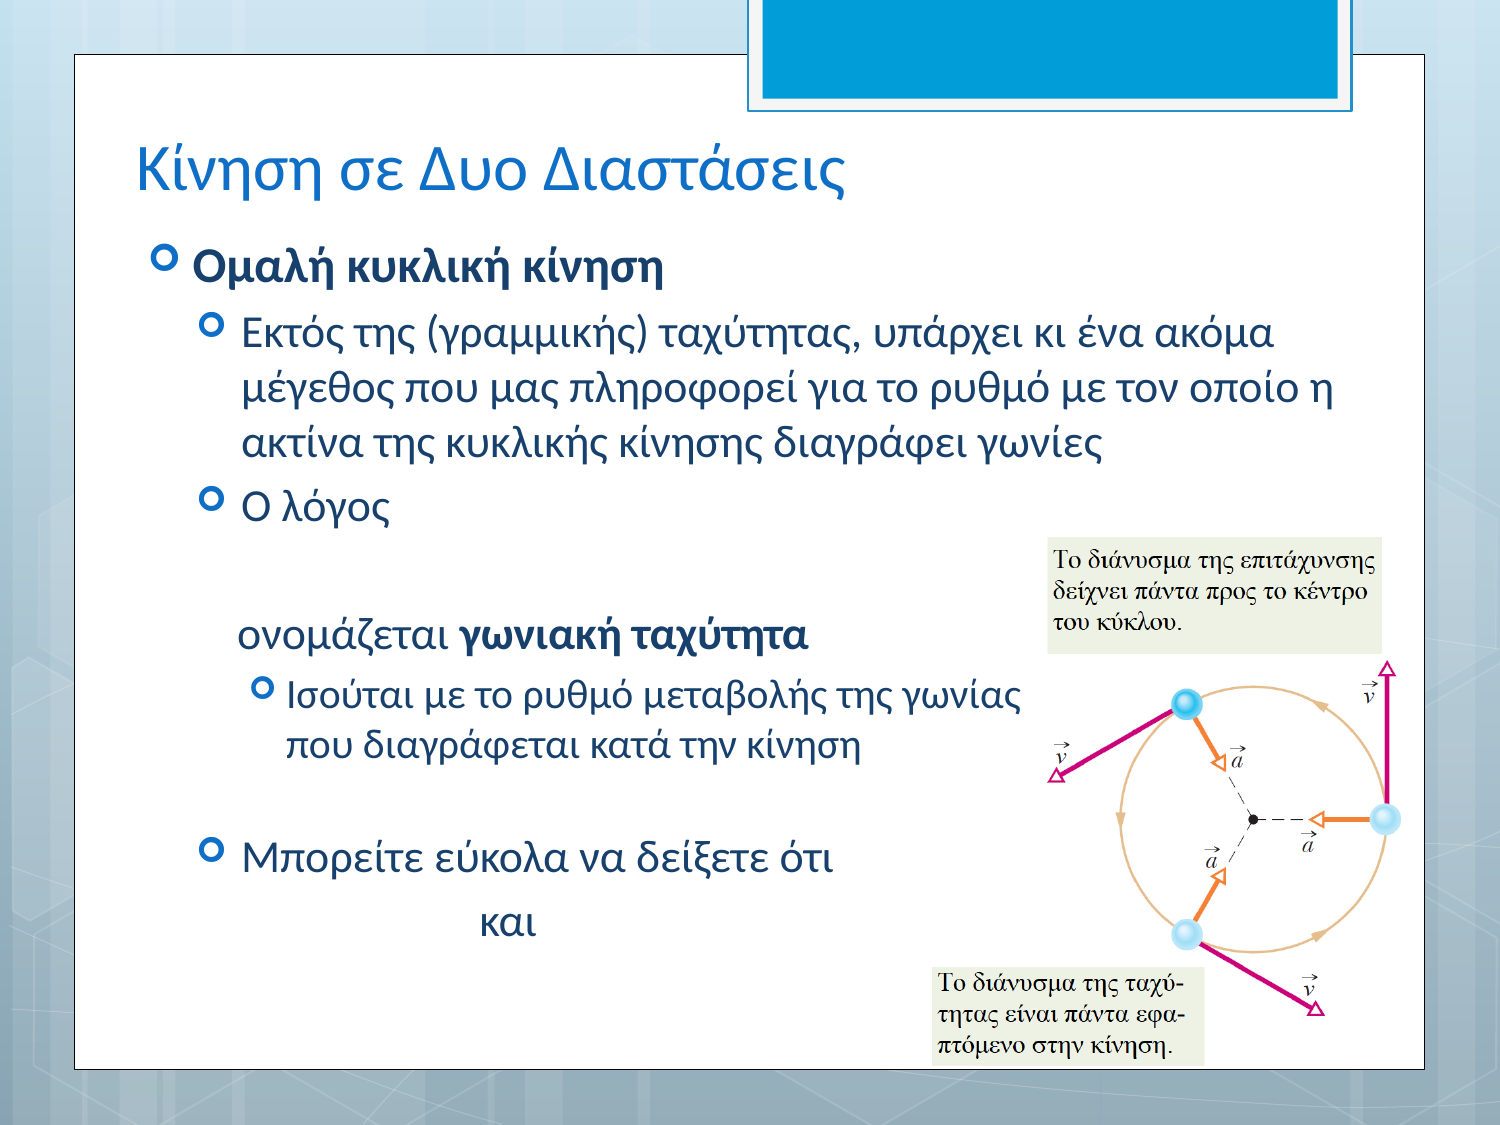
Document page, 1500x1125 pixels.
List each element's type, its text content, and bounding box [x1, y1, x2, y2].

title Κίνηση σε Δυο Διαστάσεις [121, 116, 1338, 212]
picture [917, 529, 1413, 1066]
